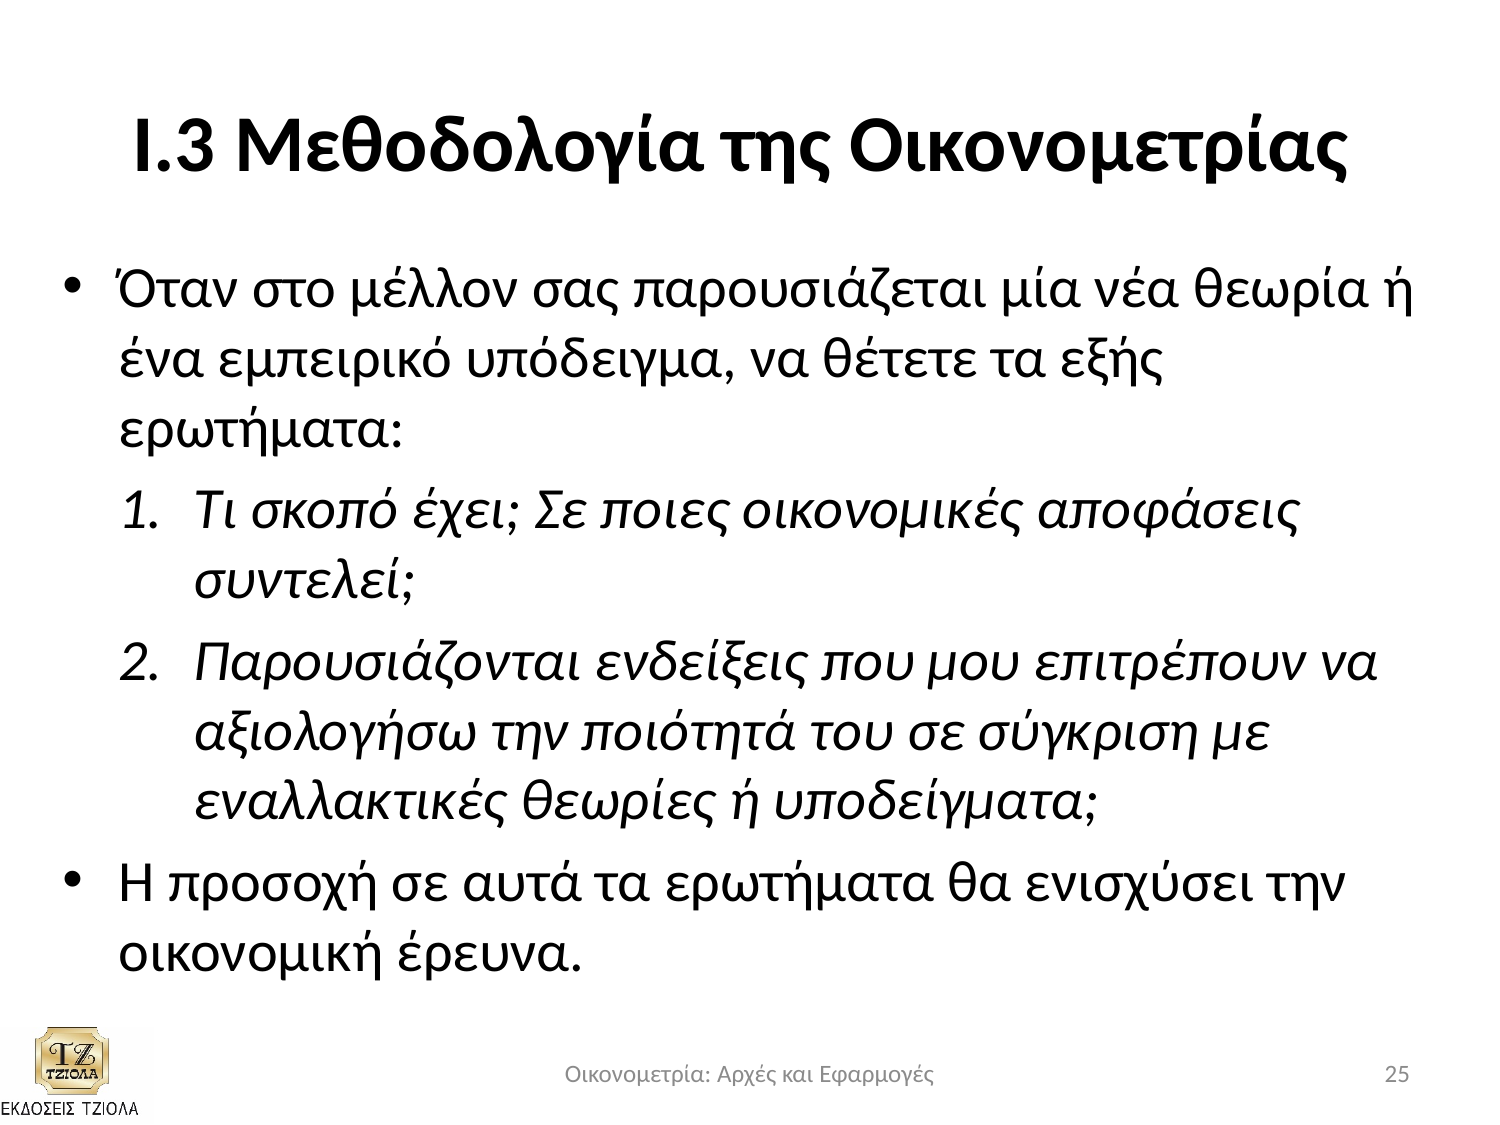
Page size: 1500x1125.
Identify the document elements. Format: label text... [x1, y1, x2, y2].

list Όταν στο μέλλον σας παρουσιάζεται μία νέα θεωρία ή ένα εμπειρικό υπόδειγμα, να θέτετε τα εξής ερωτήματα: Τι σκοπό έχει; Σε ποιες οικονομικές αποφάσεις συντελεί; Παρουσιάζονται ενδείξεις που μου επιτρέπουν να αξιολογήσω την ποιότητά του σε σύγκριση με εναλλακτικές θεωρίες ή υποδείγματα; Η προσοχή σε αυτά τα ερωτήματα θα ενισχύσει την οικονομική έρευνα. [47, 241, 1453, 1059]
title I.3 Μεθοδολογία της Οικονομετρίας [75, 45, 1425, 233]
slide_number 25 [1074, 1042, 1425, 1103]
footer Οικονομετρία: Αρχές και Εφαρμογές [512, 1042, 988, 1103]
picture [0, 1027, 154, 1124]
